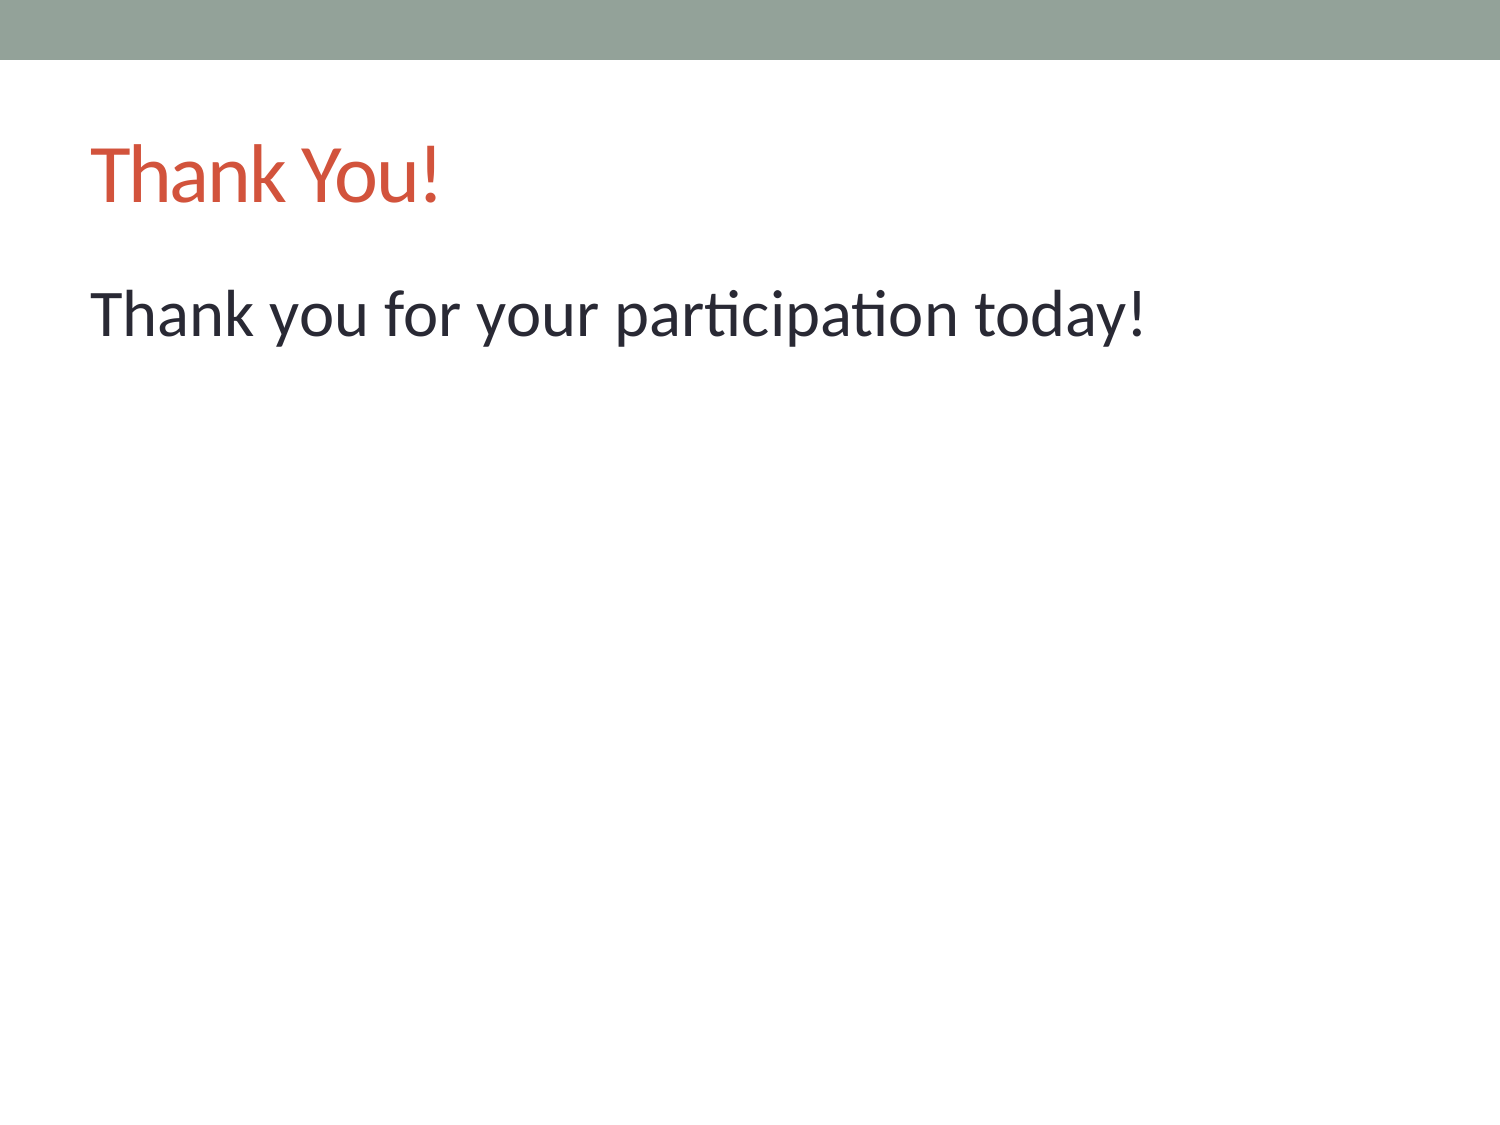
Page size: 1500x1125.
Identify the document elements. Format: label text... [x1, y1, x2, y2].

list Thank you for your participation today! [75, 262, 1425, 1063]
title Thank You! [75, 87, 1425, 250]
